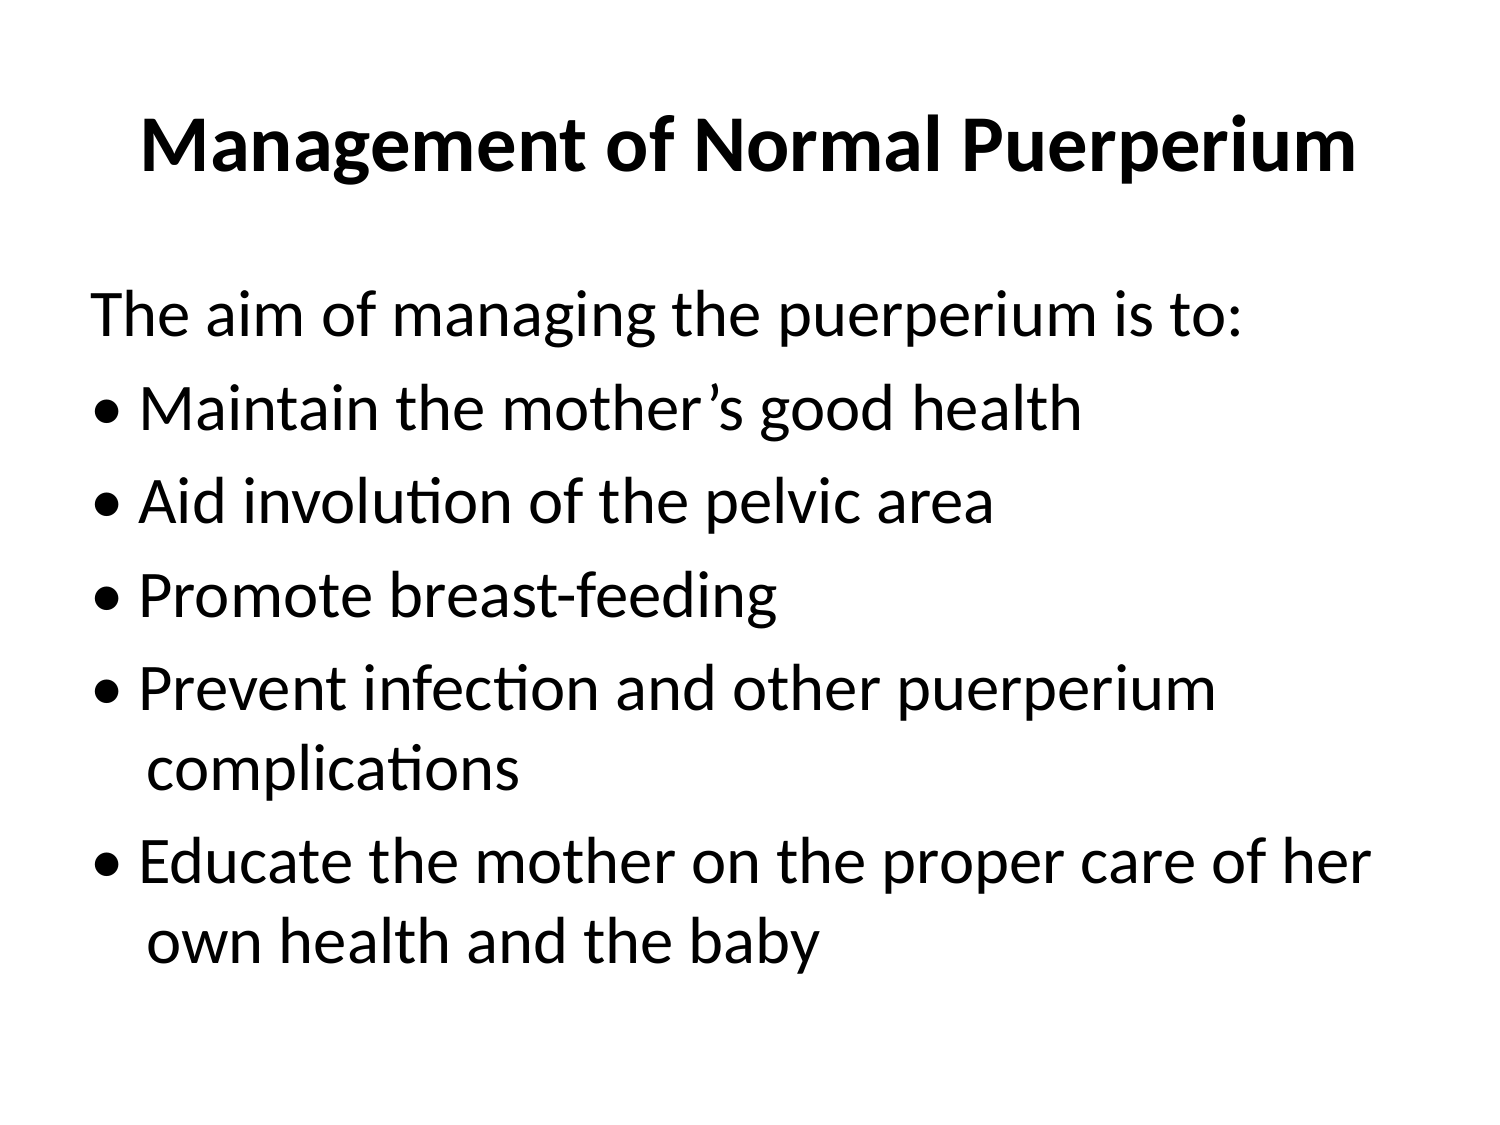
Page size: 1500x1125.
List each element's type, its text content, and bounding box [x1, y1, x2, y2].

title Management of Normal Puerperium [75, 45, 1425, 233]
list The aim of managing the puerperium is to: • Maintain the mother’s good health • Aid involution of the pelvic area • Promote breast-feeding • Prevent infection and other puerperium complications • Educate the mother on the proper care of her own health and the baby [75, 262, 1425, 1005]
